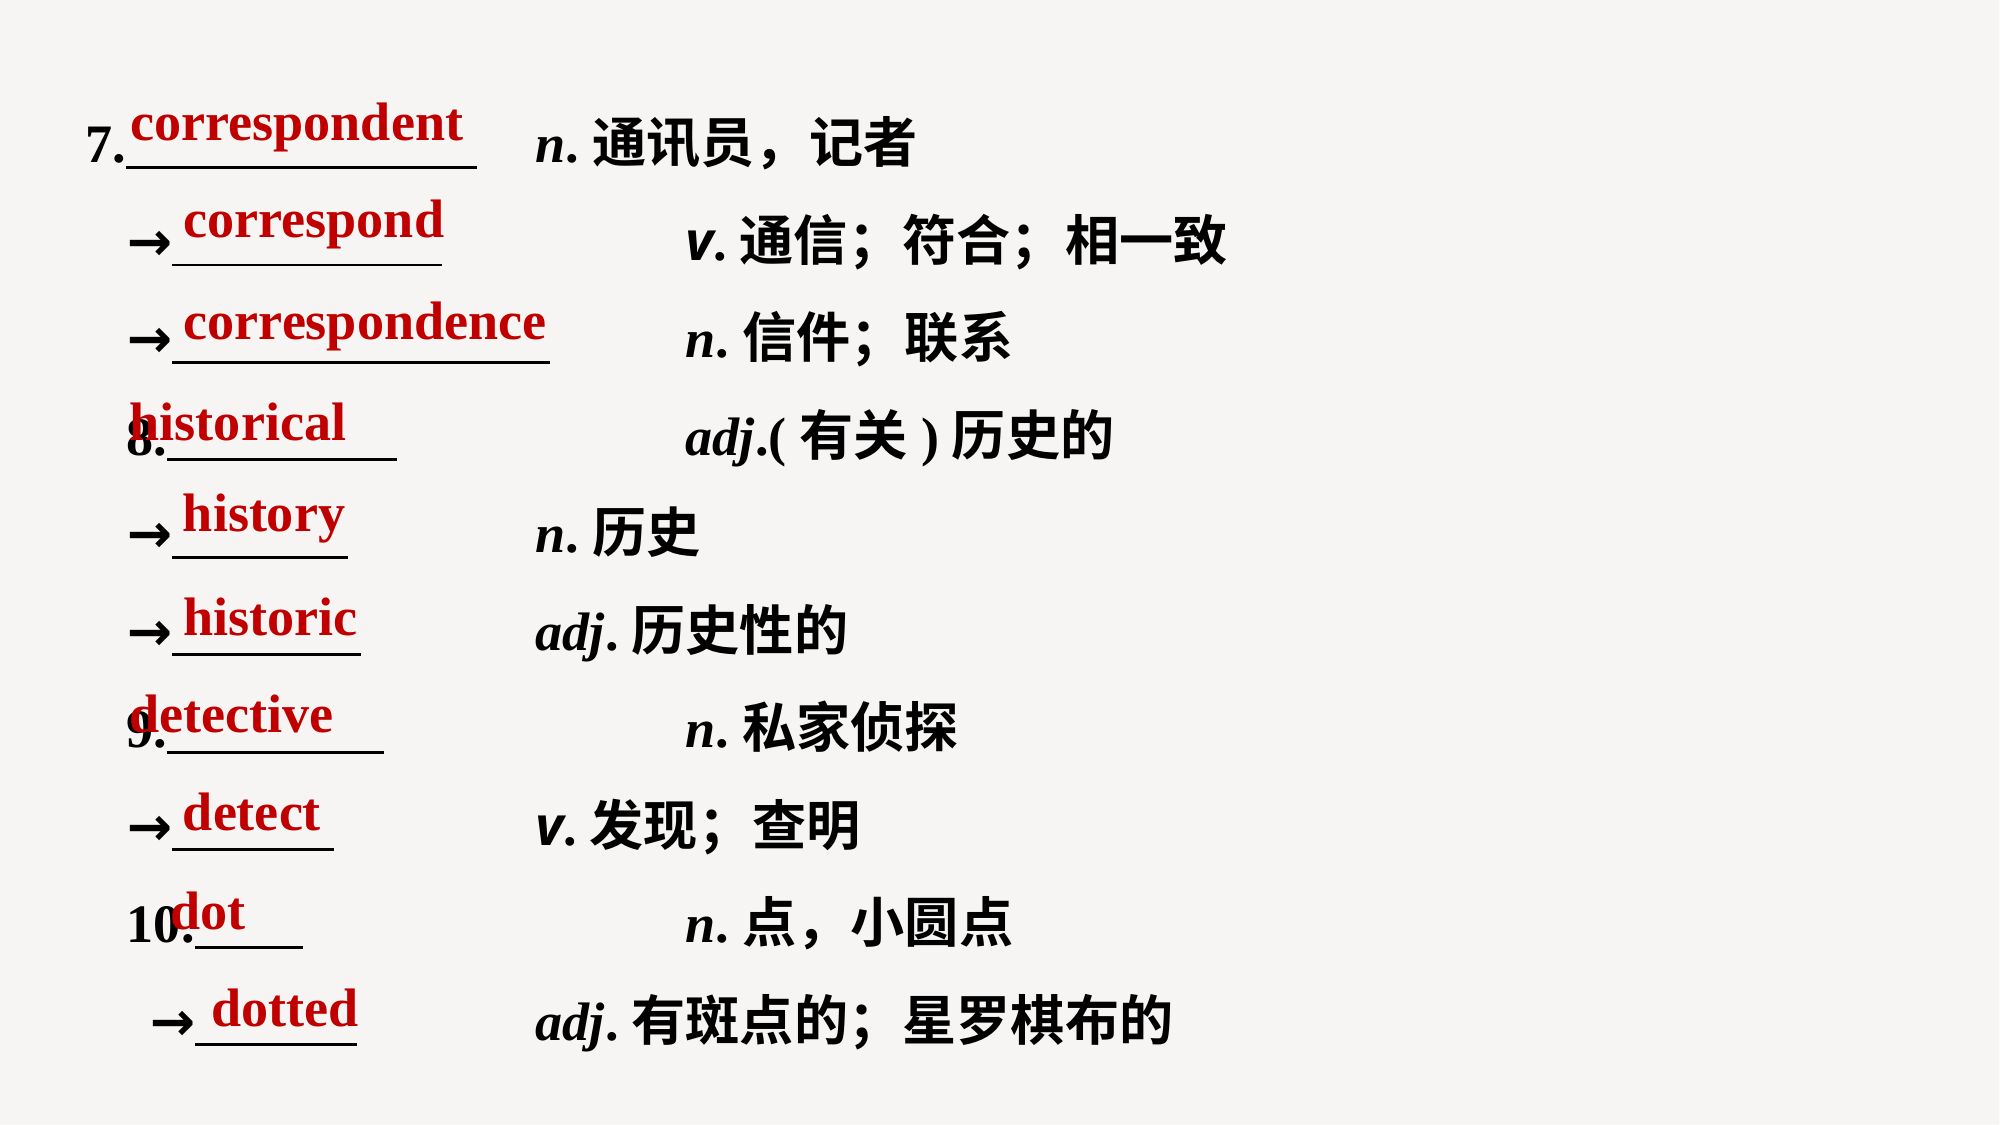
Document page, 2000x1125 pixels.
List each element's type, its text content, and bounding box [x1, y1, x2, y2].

text_box history [168, 469, 361, 550]
text_box detective [114, 670, 350, 751]
text_box historic [168, 574, 373, 654]
text_box dotted [196, 964, 374, 1045]
text_box detect [168, 769, 337, 849]
text_box correspondence [169, 277, 563, 358]
text_box 7. n.通讯员，记者 → v.通信；符合；相一致 → n.信件；联系 8. adj.(有关)历史的 → n.历史 → adj.历史性的 9. n.私家侦探 → v.发现；查明 10. n.点，小圆点 → adj.有斑点的；星罗棋布的 [65, 66, 1935, 1061]
text_box dot [155, 868, 261, 949]
text_box correspondent [115, 78, 479, 159]
text_box historical [115, 378, 362, 459]
text_box correspond [168, 176, 460, 256]
